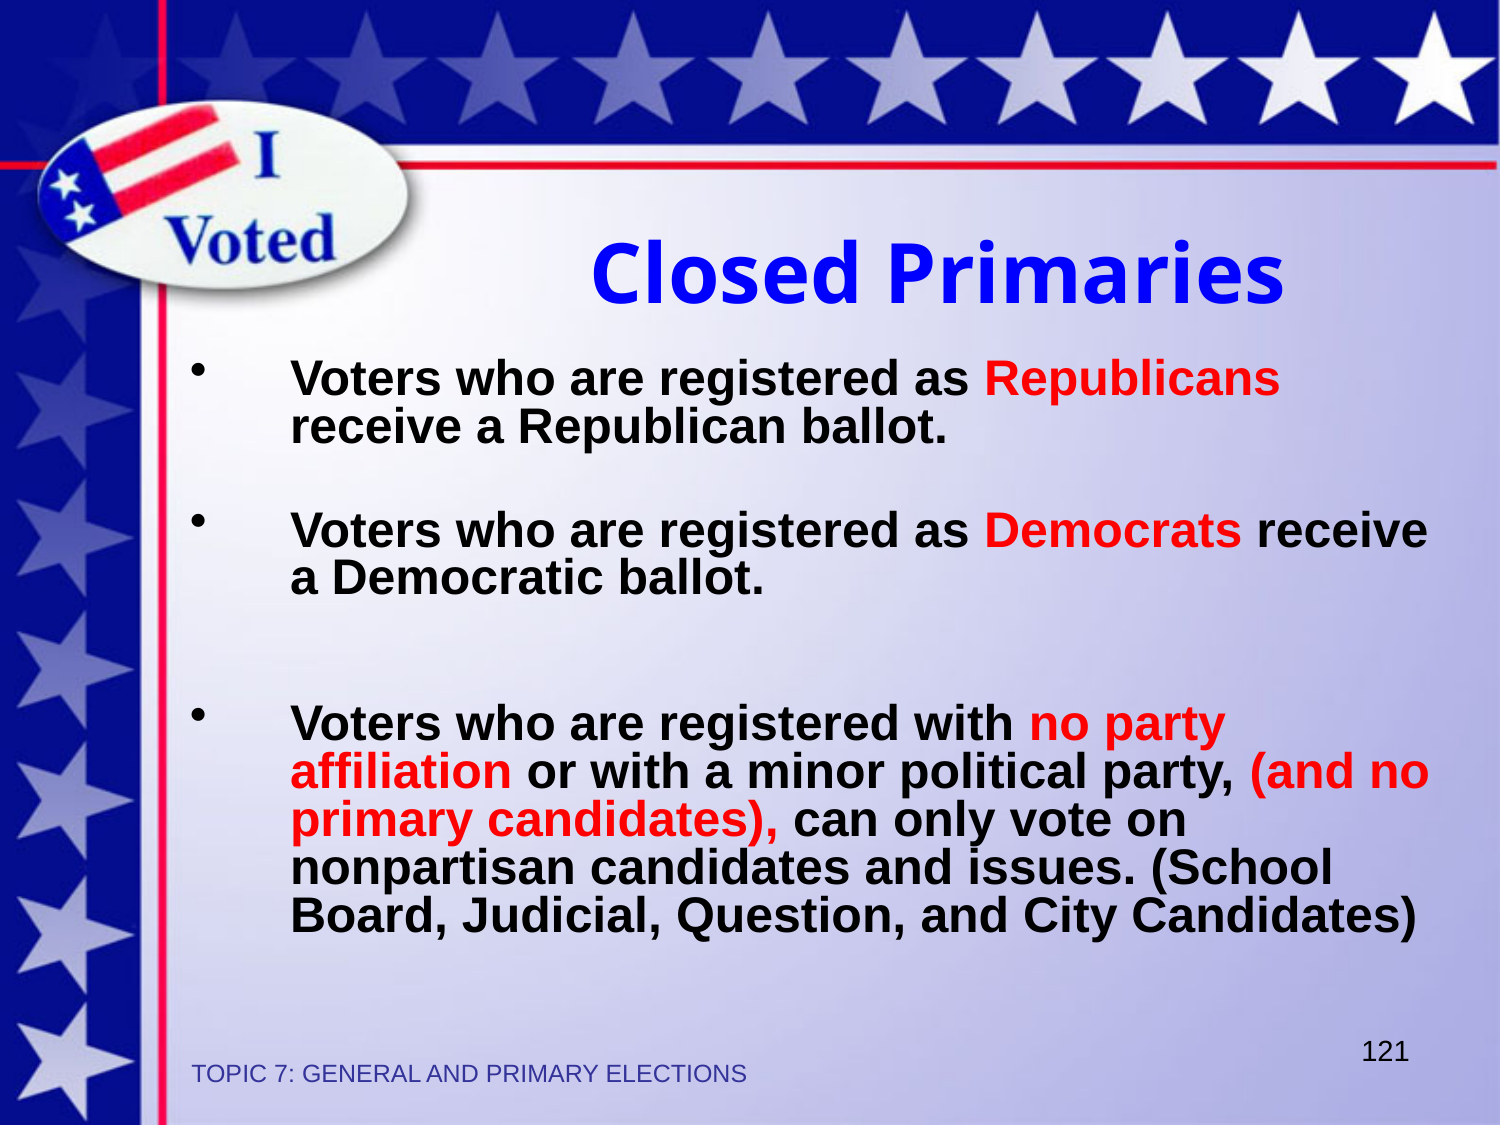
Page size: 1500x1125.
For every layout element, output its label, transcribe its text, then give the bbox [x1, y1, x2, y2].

text_box Closed Primaries [574, 212, 1338, 328]
text_box TOPIC 7: GENERAL AND PRIMARY ELECTIONS [176, 1050, 764, 1095]
slide_number 121 [1074, 1024, 1426, 1103]
list Voters who are registered as Republicans receive a Republican ballot. Voters who are registered as Democrats receive a Democratic ballot. Voters who are registered with no party affiliation or with a minor political party, (and no primary candidates), can only vote on nonpartisan candidates and issues. (School Board, Judicial, Question, and City Candidates) [174, 349, 1463, 988]
picture [0, 0, 1500, 1125]
